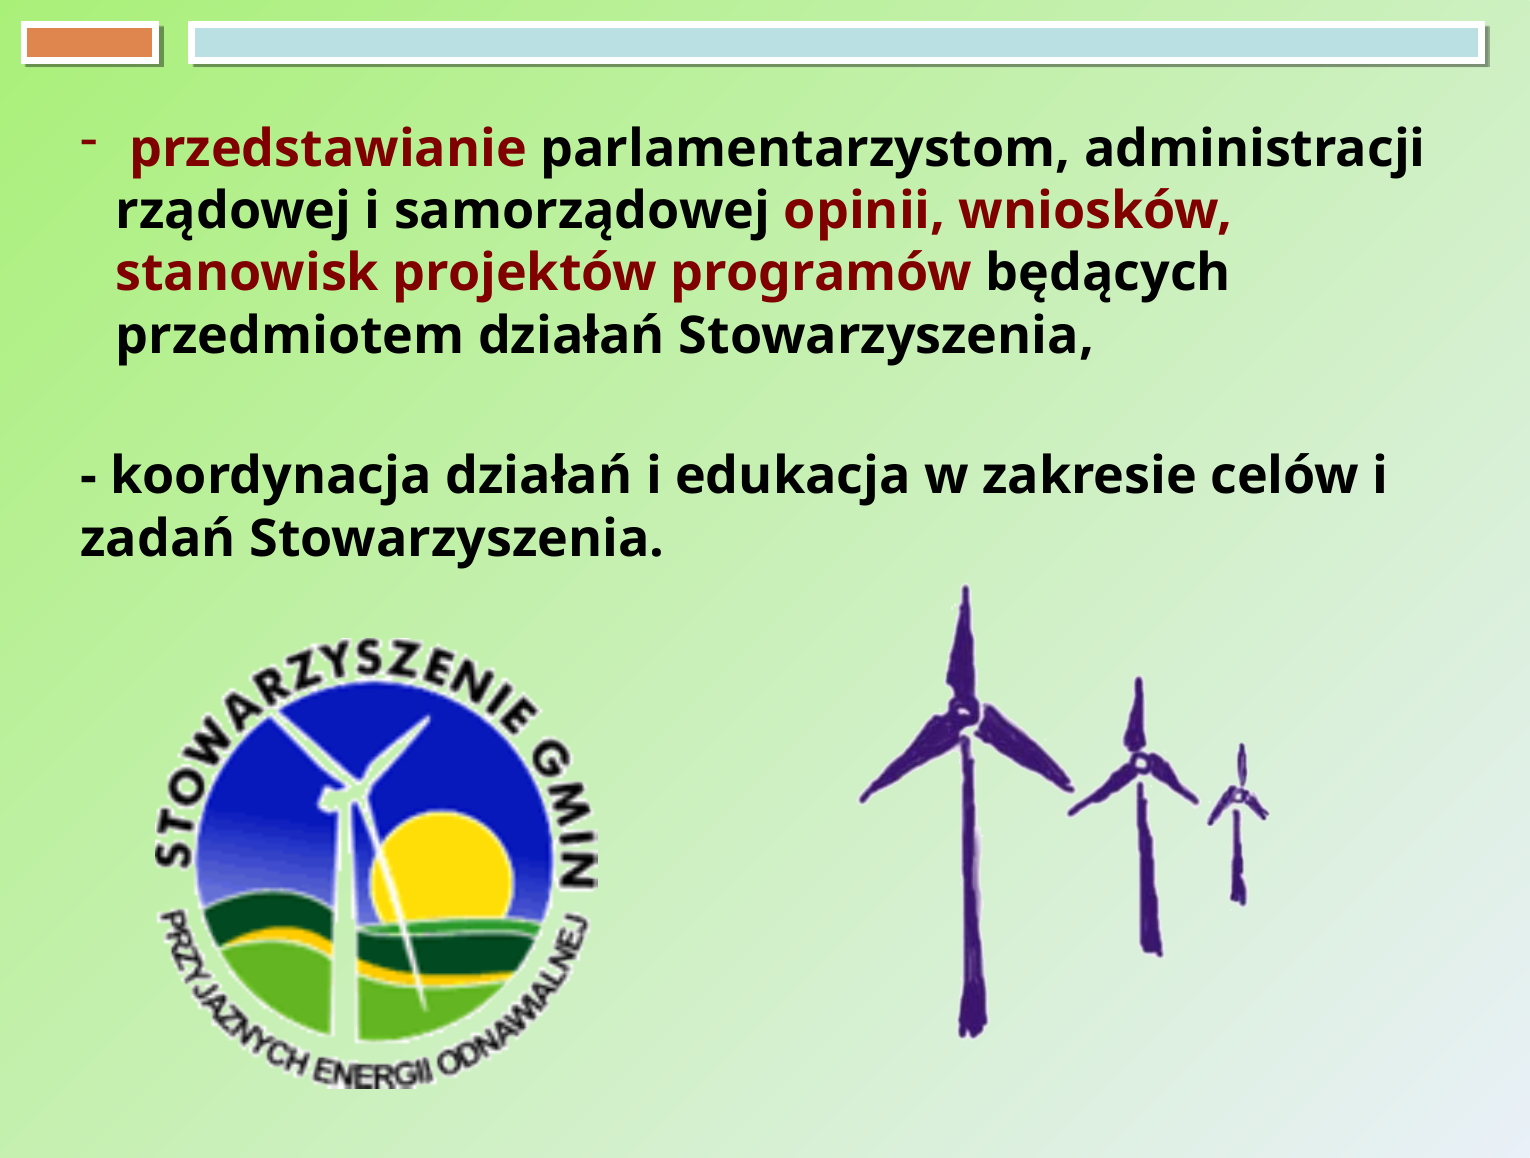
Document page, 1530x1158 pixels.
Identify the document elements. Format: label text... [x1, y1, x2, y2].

text_box przedstawianie parlamentarzystom, administracji rządowej i samorządowej opinii, wniosków, stanowisk projektów programów będących przedmiotem działań Stowarzyszenia, [64, 106, 1511, 542]
text_box [191, 24, 1482, 61]
picture [728, 554, 1494, 1158]
text_box - koordynacja działań i edukacja w zakresie celów i zadań Stowarzyszenia. [64, 434, 1464, 677]
text_box [23, 24, 156, 61]
picture [155, 638, 598, 1089]
